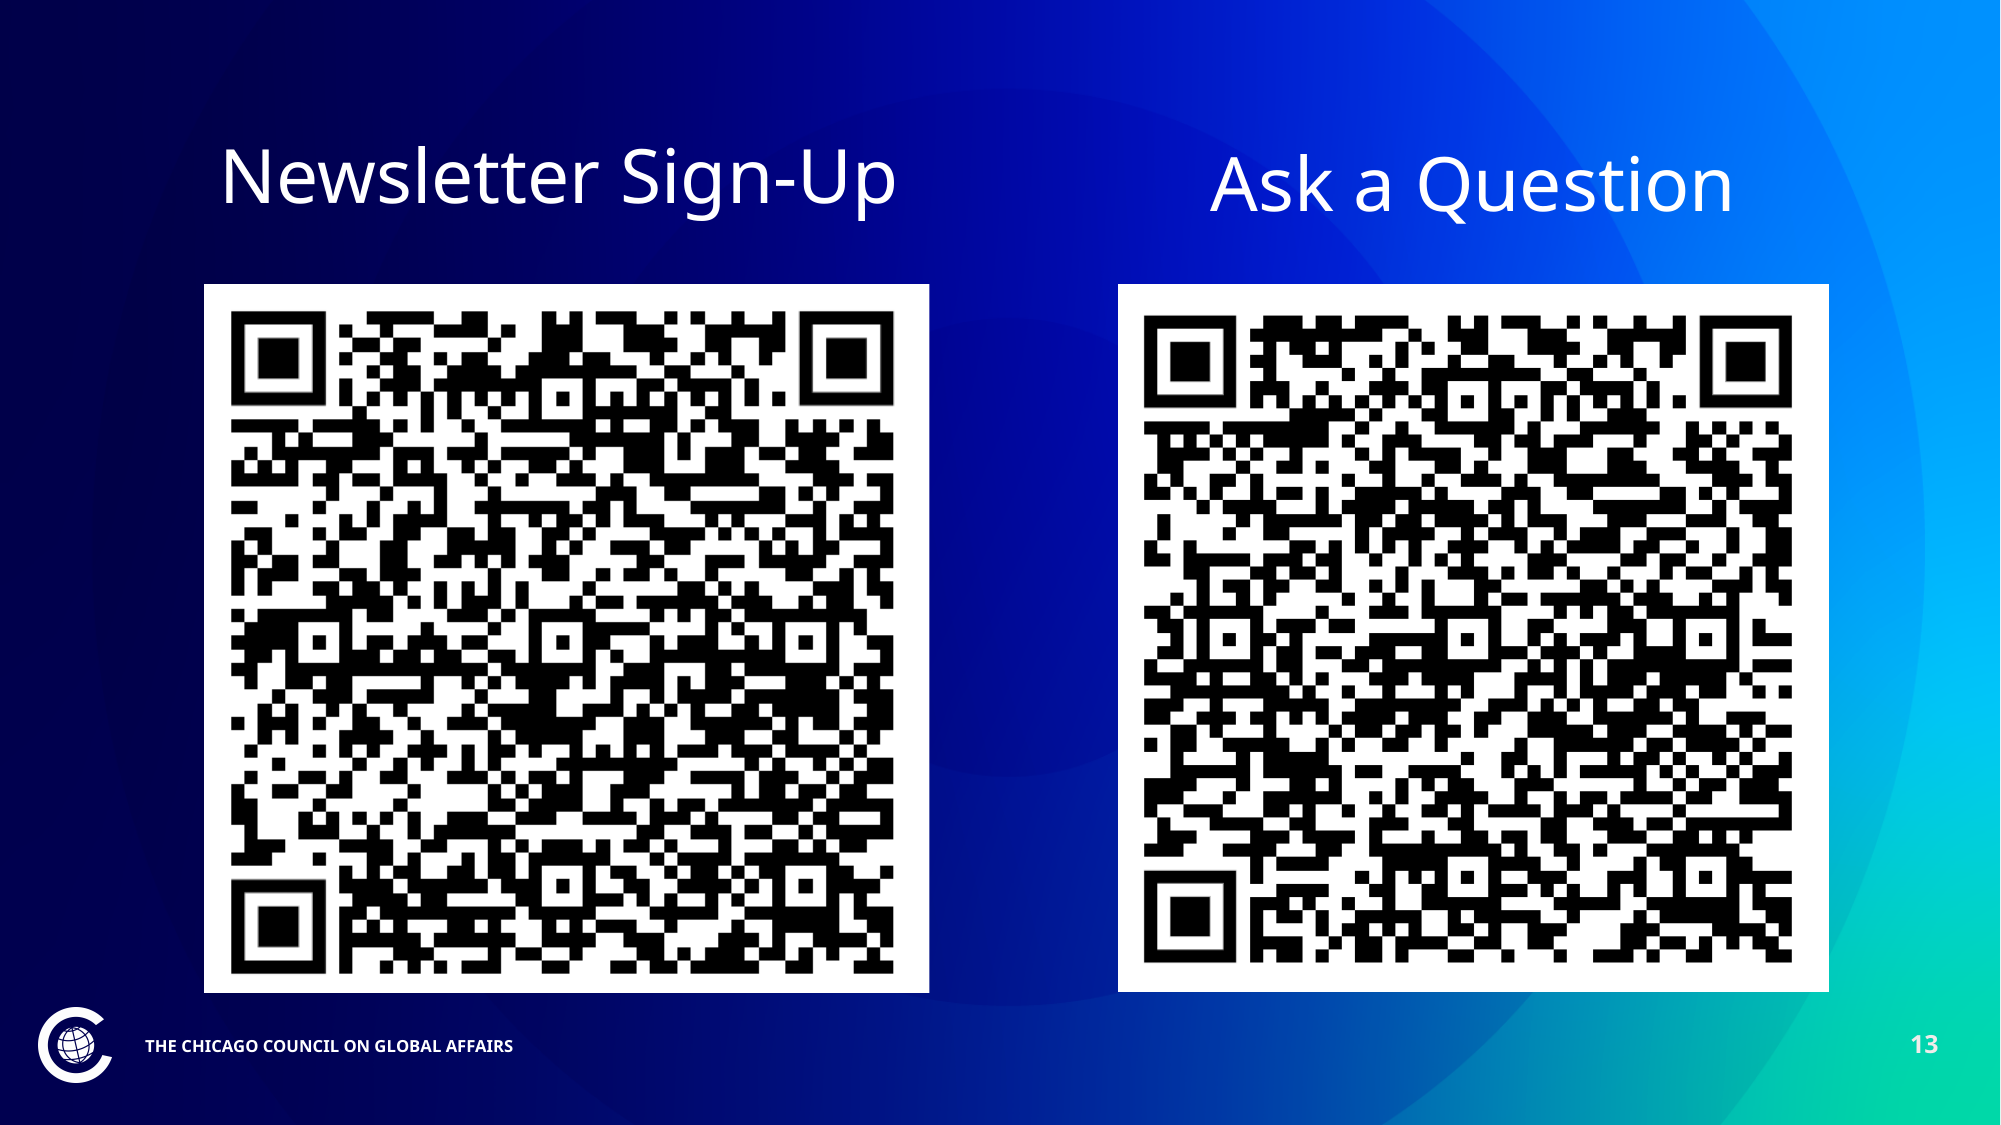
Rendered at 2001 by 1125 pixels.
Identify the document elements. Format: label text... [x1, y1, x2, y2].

title Newsletter Sign-Up [204, 92, 915, 266]
picture [0, 0, 2001, 1125]
text_box Ask a Question [1118, 100, 1829, 274]
slide_number 13 [1886, 1008, 1962, 1083]
